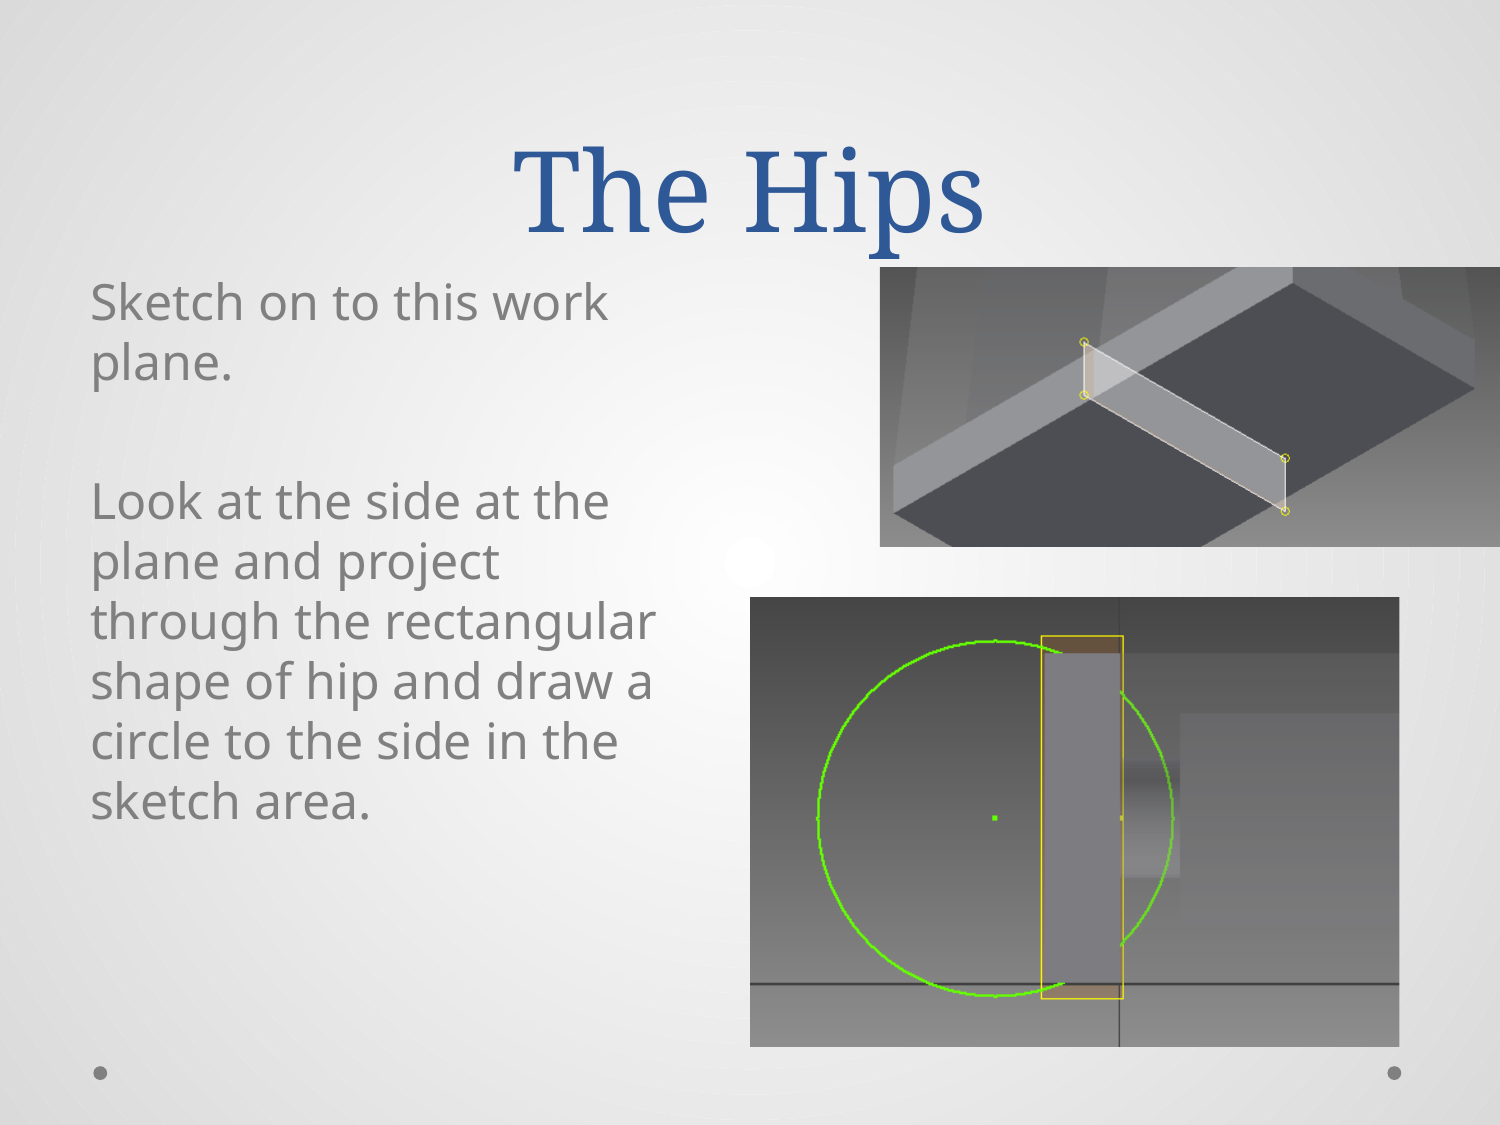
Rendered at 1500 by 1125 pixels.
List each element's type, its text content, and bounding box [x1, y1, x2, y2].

list Sketch on to this work plane. Look at the side at the plane and project through the rectangular shape of hip and draw a circle to the side in the sketch area. [75, 262, 715, 1005]
title The Hips [75, 0, 1425, 263]
picture [879, 266, 1500, 547]
picture [749, 597, 1400, 1048]
